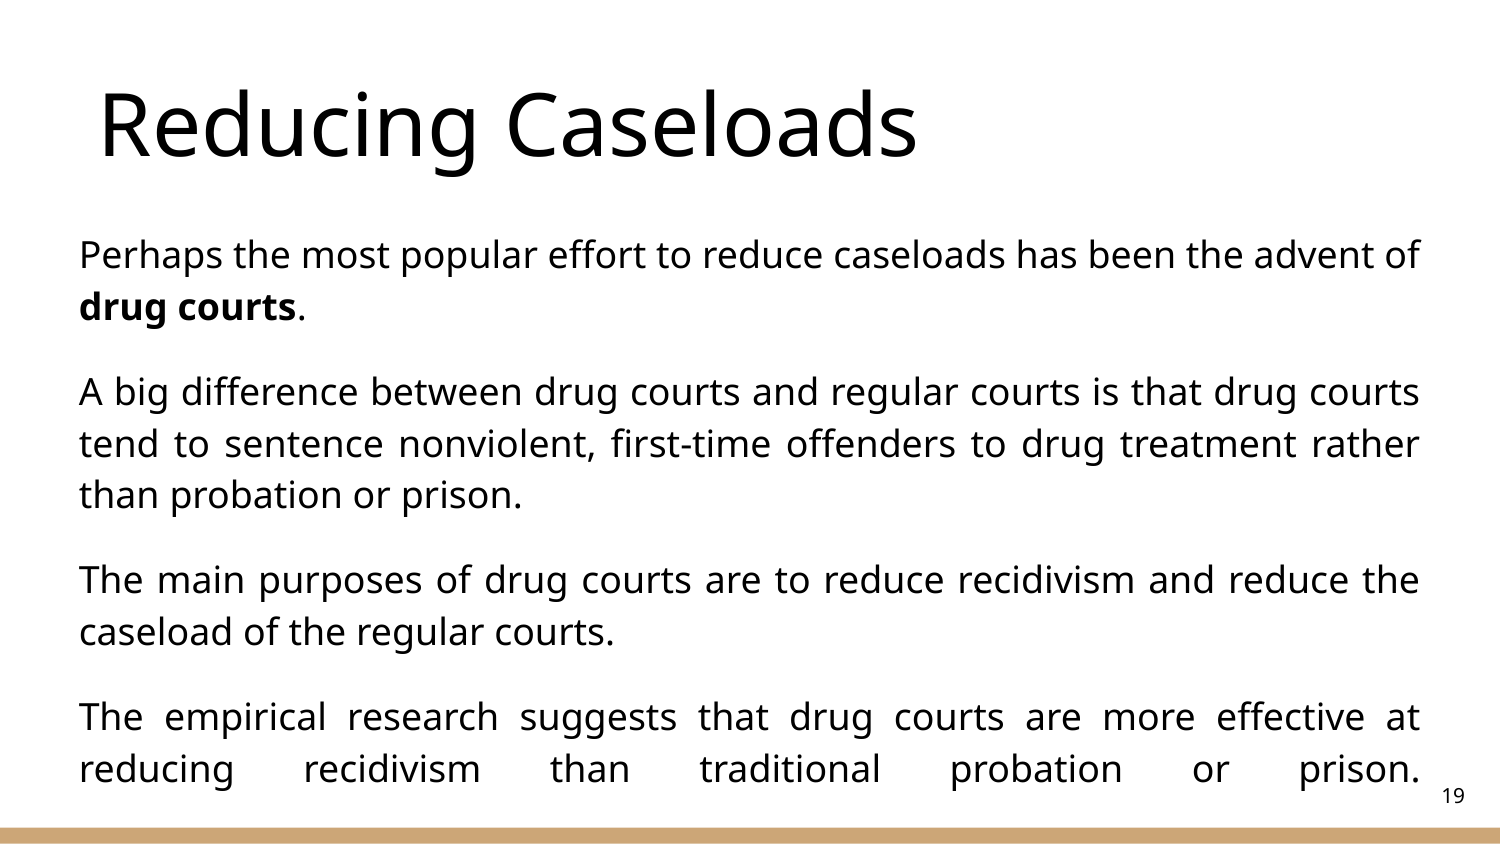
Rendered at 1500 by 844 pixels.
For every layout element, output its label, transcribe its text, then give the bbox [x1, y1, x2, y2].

list Perhaps the most popular effort to reduce caseloads has been the advent of drug courts. A big difference between drug courts and regular courts is that drug courts tend to sentence nonviolent, first-time offenders to drug treatment rather than probation or prison. The main purposes of drug courts are to reduce recidivism and reduce the caseload of the regular courts. The empirical research suggests that drug courts are more effective at reducing recidivism than traditional probation or prison. [63, 209, 1437, 779]
title Reducing Caseloads [82, 76, 1456, 190]
slide_number ‹#› [1389, 764, 1480, 830]
